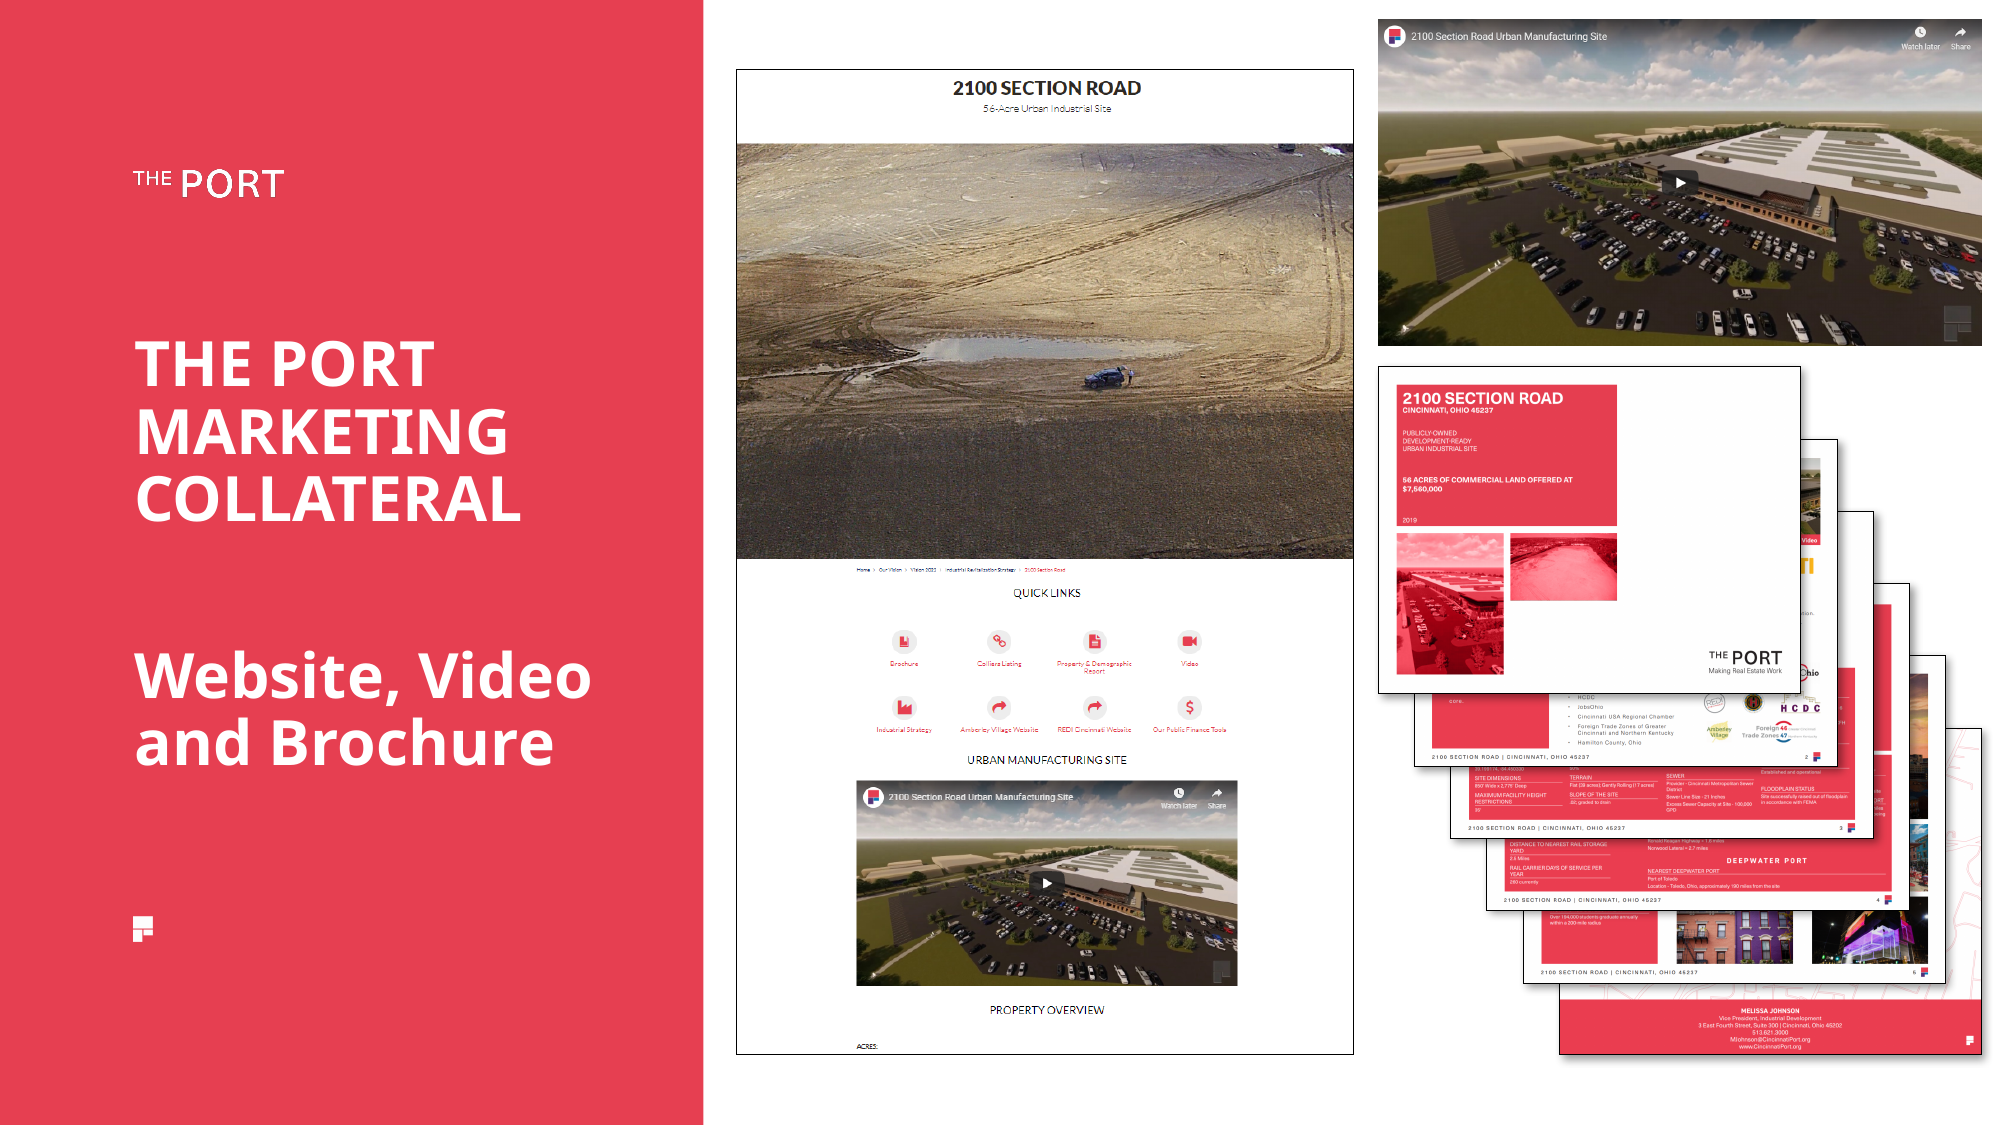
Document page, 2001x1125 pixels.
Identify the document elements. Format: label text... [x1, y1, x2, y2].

picture [133, 169, 284, 197]
picture [735, 69, 1354, 1055]
picture [1378, 19, 1982, 346]
picture [1378, 366, 1982, 1055]
picture [131, 915, 155, 944]
list THE PORT MARKETING COLLATERAL Website, Video and Brochure [119, 197, 610, 915]
